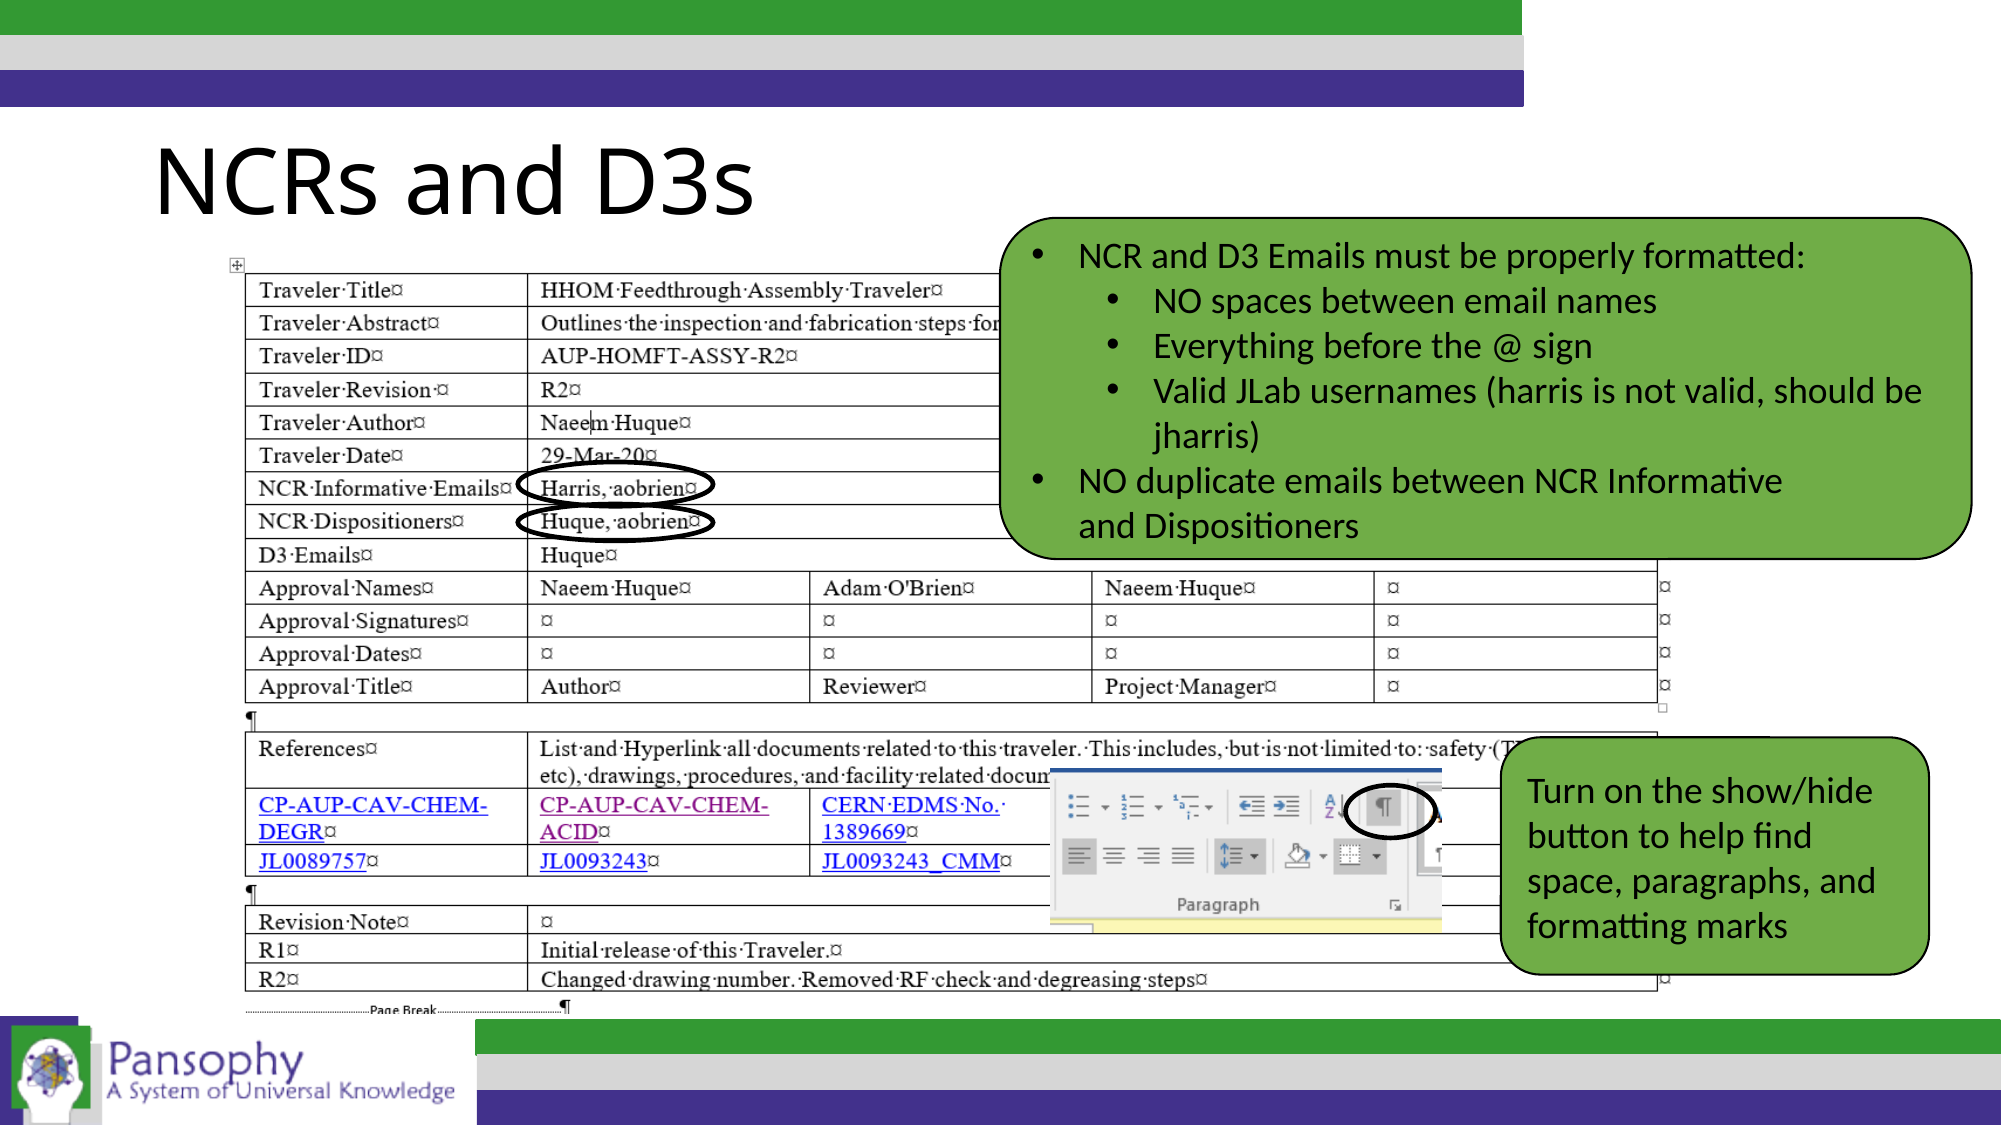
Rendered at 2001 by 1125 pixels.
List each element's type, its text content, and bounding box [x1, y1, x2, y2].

text_box NCR and D3 Emails must be properly formatted:​ NO spaces between email names​ Everything before the @ sign​ Valid JLab usernames (harris is not valid, should be jharris)​ NO duplicate emails between NCR Informative and Dispositioners​ [1003, 216, 1973, 561]
title NCRs and D3s [137, 128, 1863, 278]
picture [0, 1016, 459, 1125]
picture [1050, 768, 1442, 933]
text_box Turn on the show/hide button to help find space, paragraphs, and formatting marks [1685, 736, 1931, 976]
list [224, 252, 1685, 1014]
